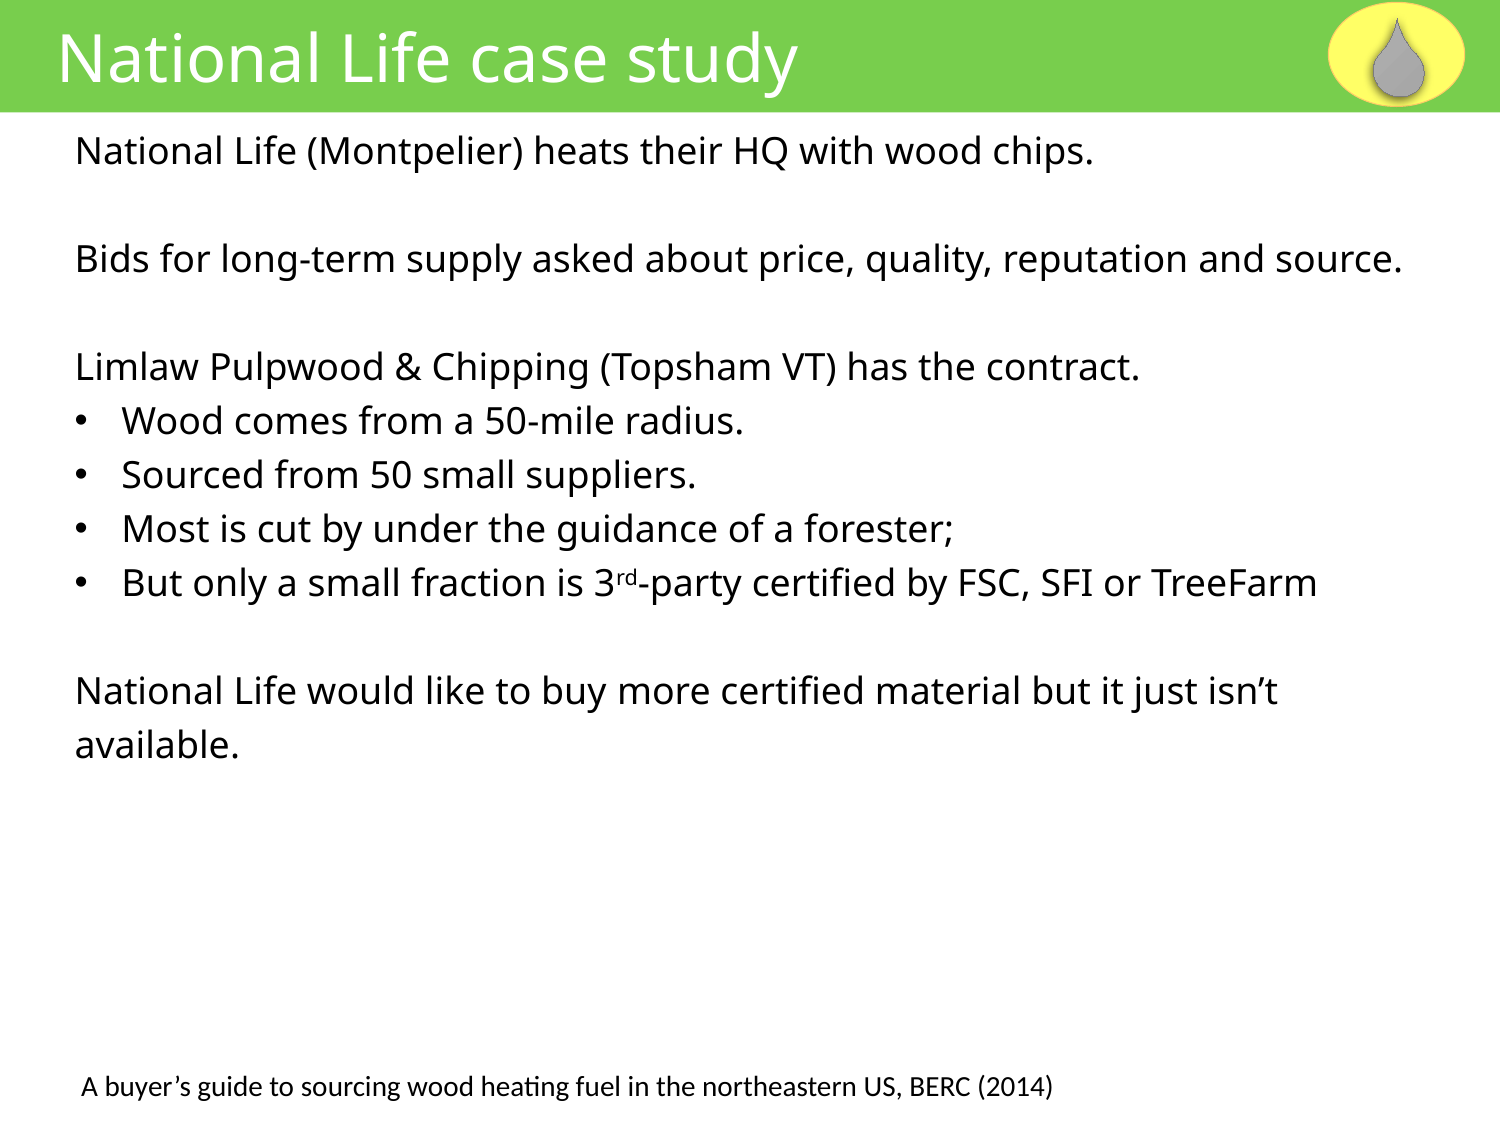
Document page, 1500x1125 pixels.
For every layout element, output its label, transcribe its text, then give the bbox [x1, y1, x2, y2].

text_box A buyer’s guide to sourcing wood heating fuel in the northeastern US, BERC (2014) [66, 1059, 1070, 1110]
text_box National Life (Montpelier) heats their HQ with wood chips. Bids for long-term supply asked about price, quality, reputation and source. Limlaw Pulpwood & Chipping (Topsham VT) has the contract. Wood comes from a 50-mile radius. Sourced from 50 small suppliers. Most is cut by under the guidance of a forester; But only a small fraction is 3rd-party certified by FSC, SFI or TreeFarm National Life would like to buy more certified material but it just isn’t available. [59, 110, 1430, 774]
text_box National Life case study [42, 8, 815, 103]
text_box [0, 0, 1500, 113]
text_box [1328, 2, 1465, 107]
